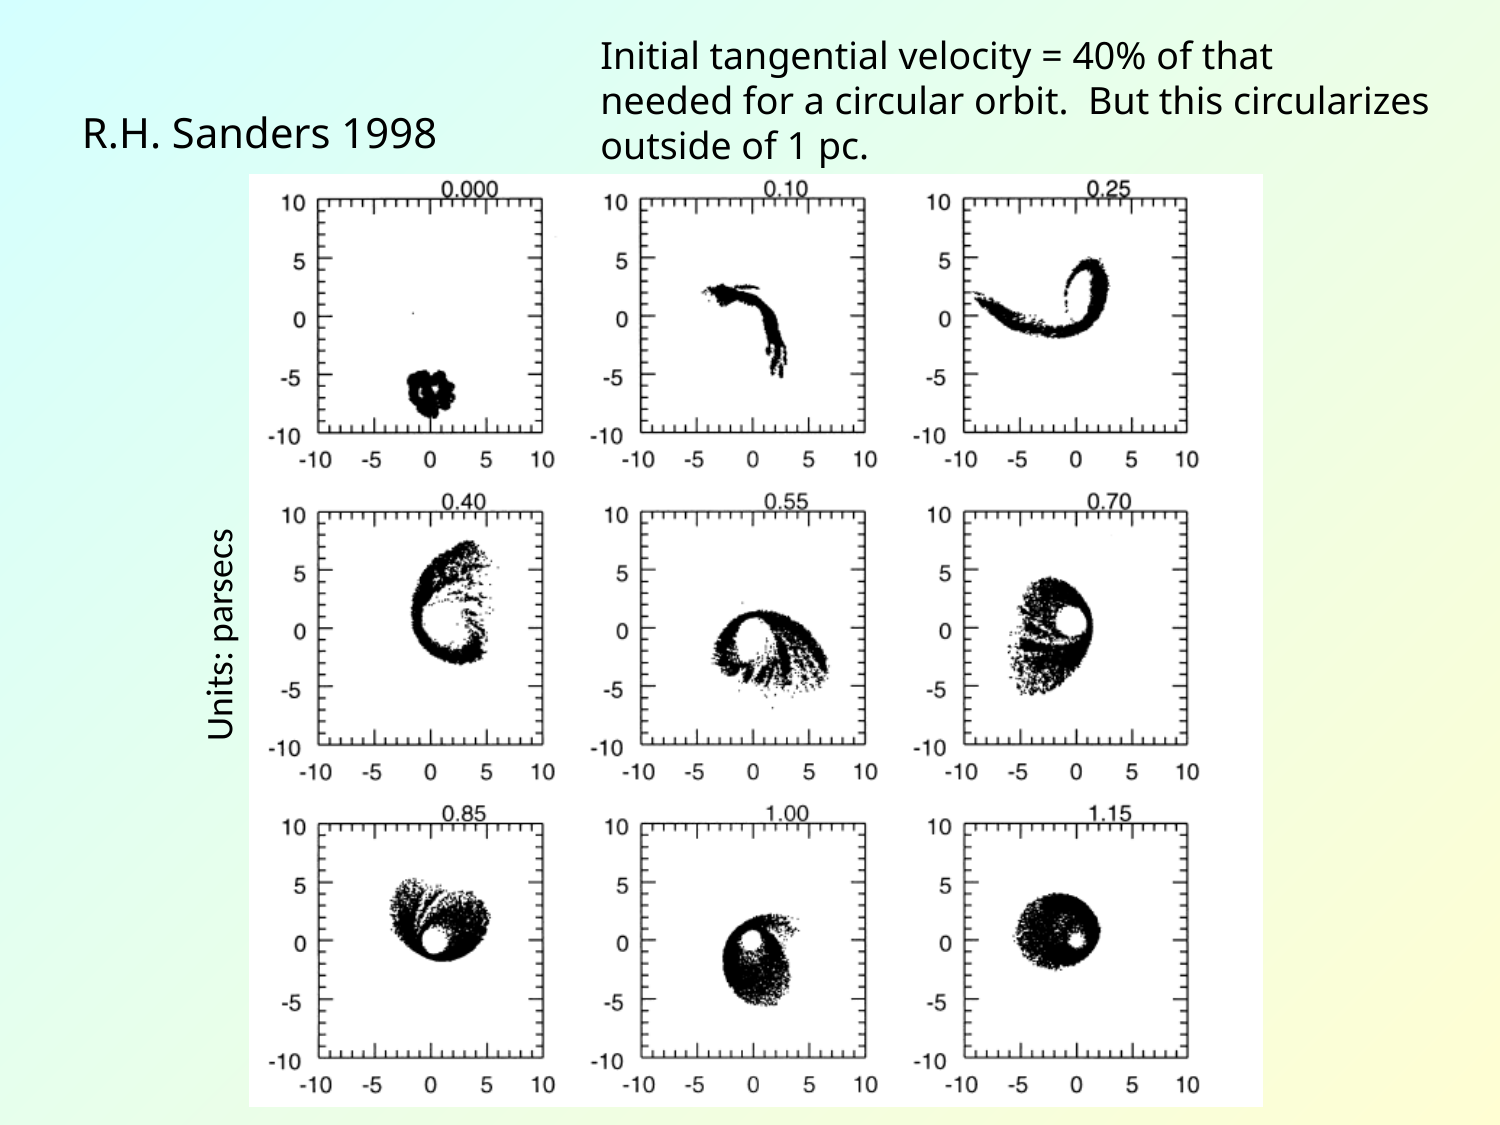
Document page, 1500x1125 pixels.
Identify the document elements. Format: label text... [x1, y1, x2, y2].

text_box Units: parsecs [187, 514, 244, 756]
text_box R.H. Sanders 1998 [67, 99, 453, 165]
picture [249, 174, 1263, 1107]
text_box Initial tangential velocity = 40% of that needed for a circular orbit. But this circularizes outside of 1 pc. [585, 24, 1446, 175]
